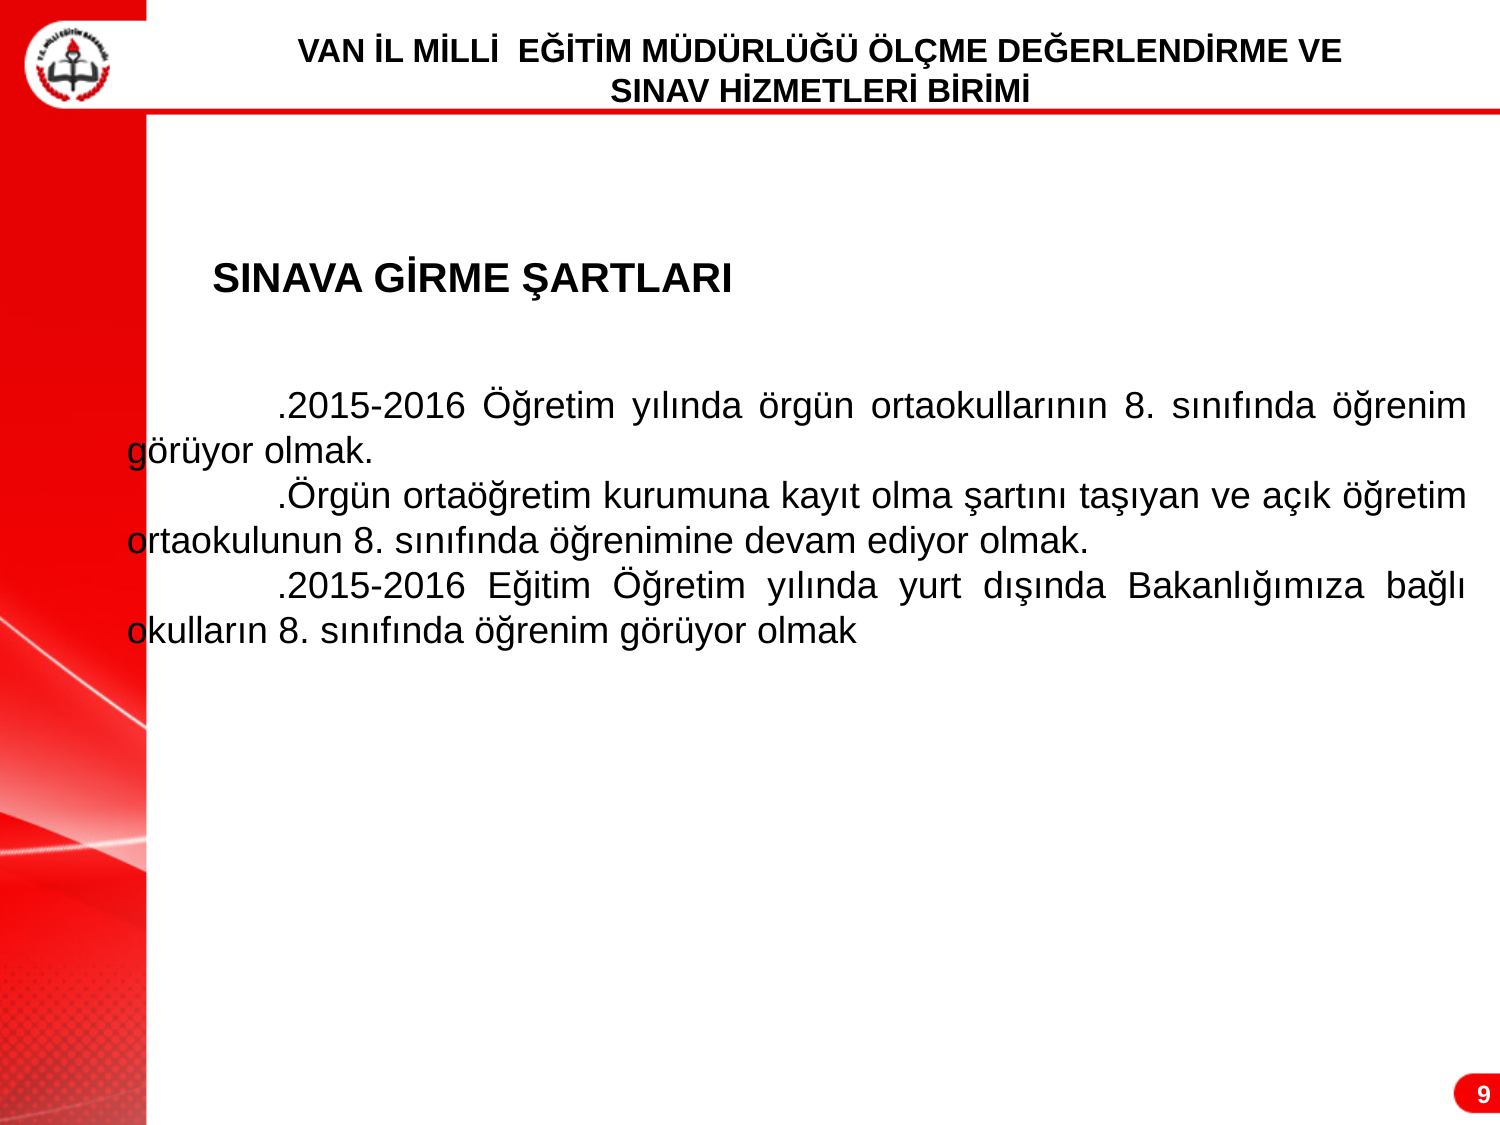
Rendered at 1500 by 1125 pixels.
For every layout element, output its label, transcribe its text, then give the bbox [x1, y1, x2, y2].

picture [0, 0, 1500, 1125]
text_box [29, 290, 1450, 608]
text_box VAN İL MİLLİ EĞİTİM MÜDÜRLÜĞÜ ÖLÇME DEĞERLENDİRME VE SINAV HİZMETLERİ BİRİMİ [171, 22, 1471, 117]
slide_number 9 [1441, 1069, 1500, 1118]
text_box SINAVA GİRME ŞARTLARI [197, 243, 748, 309]
text_box .2015-2016 Öğretim yılında örgün ortaokullarının 8. sınıfında öğrenim görüyor olmak. .Örgün ortaöğretim kurumuna kayıt olma şartını taşıyan ve açık öğretim ortaokulunun 8. sınıfında öğrenimine devam ediyor olmak. .2015-2016 Eğitim Öğretim yılında yurt dışında Bakanlığımıza bağlı okulların 8. sınıfında öğrenim görüyor olmak [112, 373, 1483, 659]
